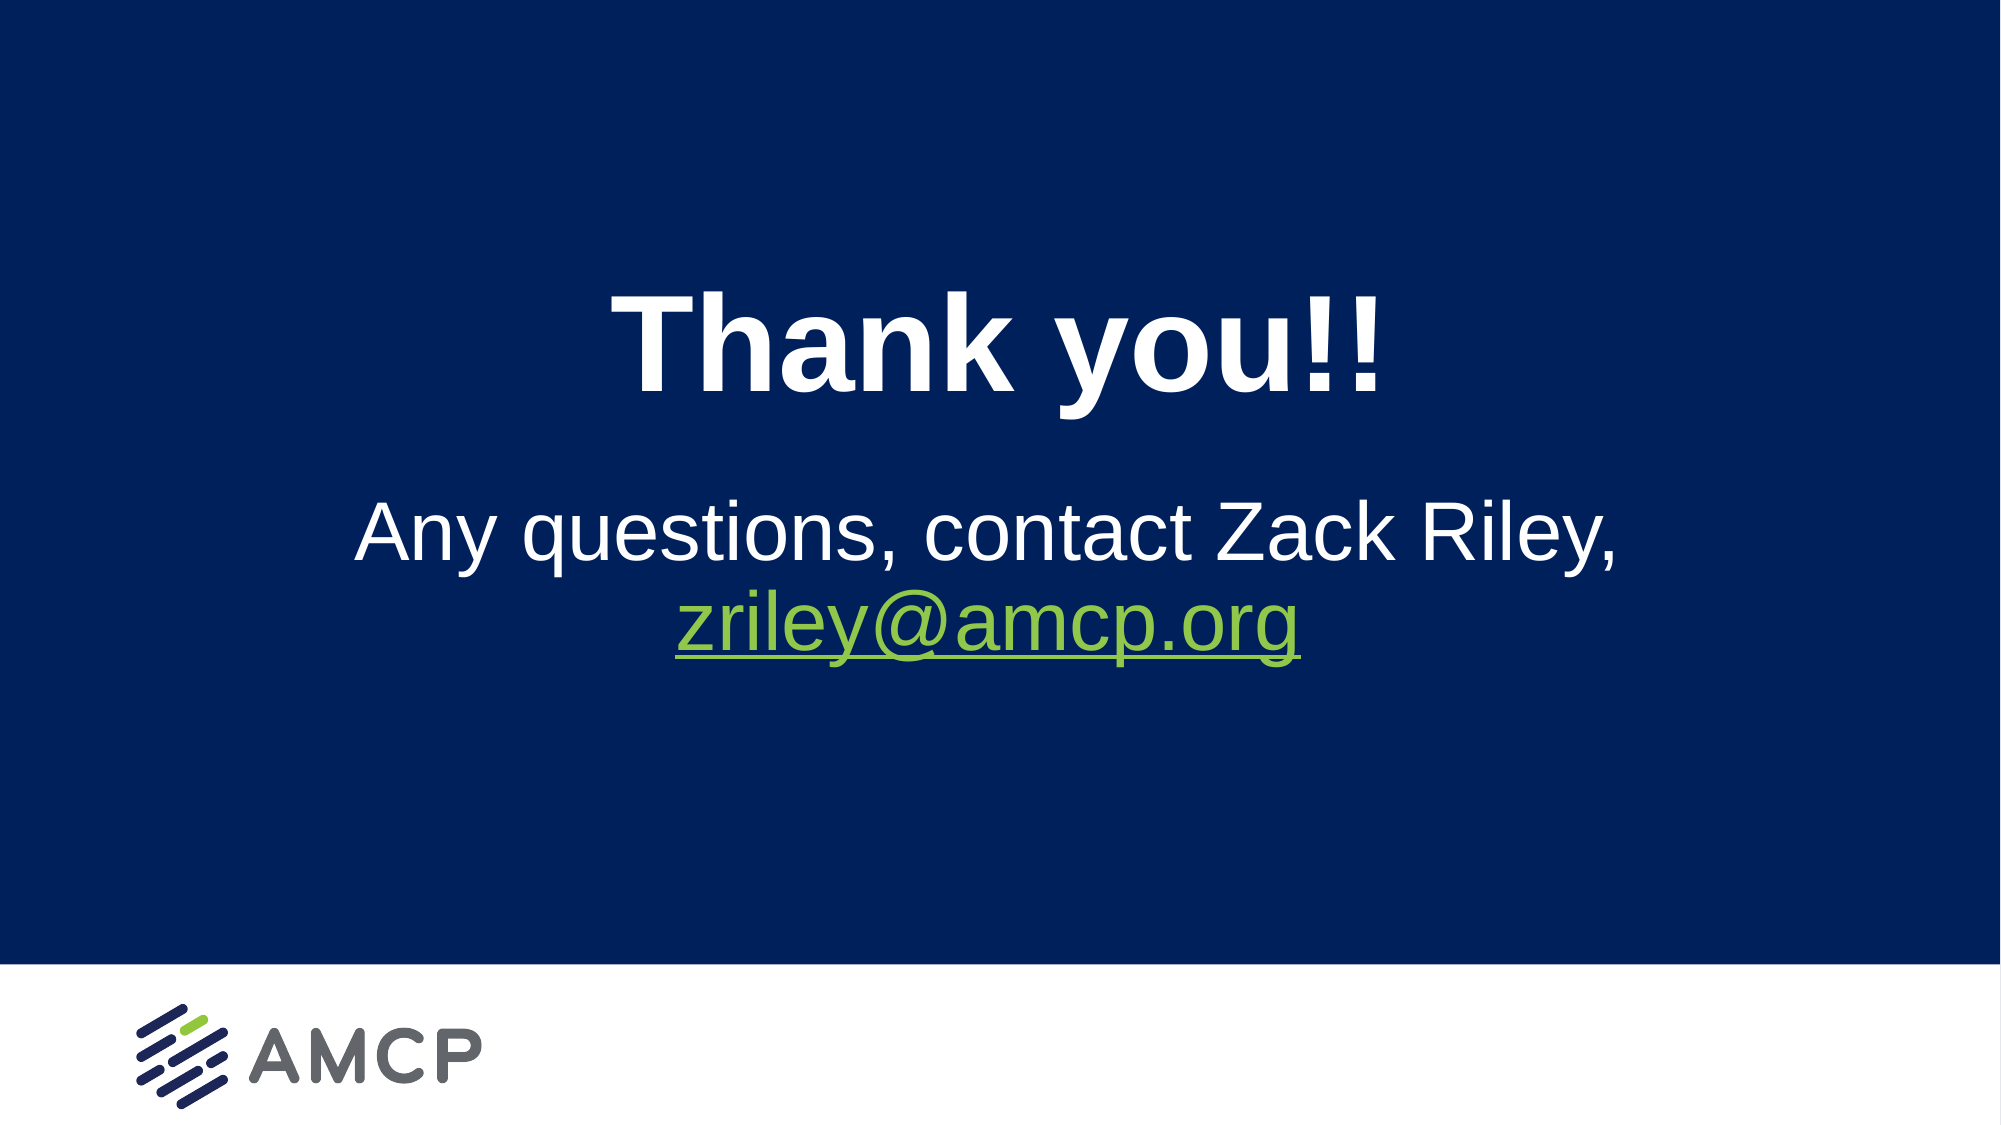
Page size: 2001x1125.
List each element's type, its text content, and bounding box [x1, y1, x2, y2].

list Any questions, contact Zack Riley, zriley@amcp.org [137, 481, 1863, 910]
title Thank you!! [137, 237, 1863, 456]
picture [134, 1002, 483, 1111]
